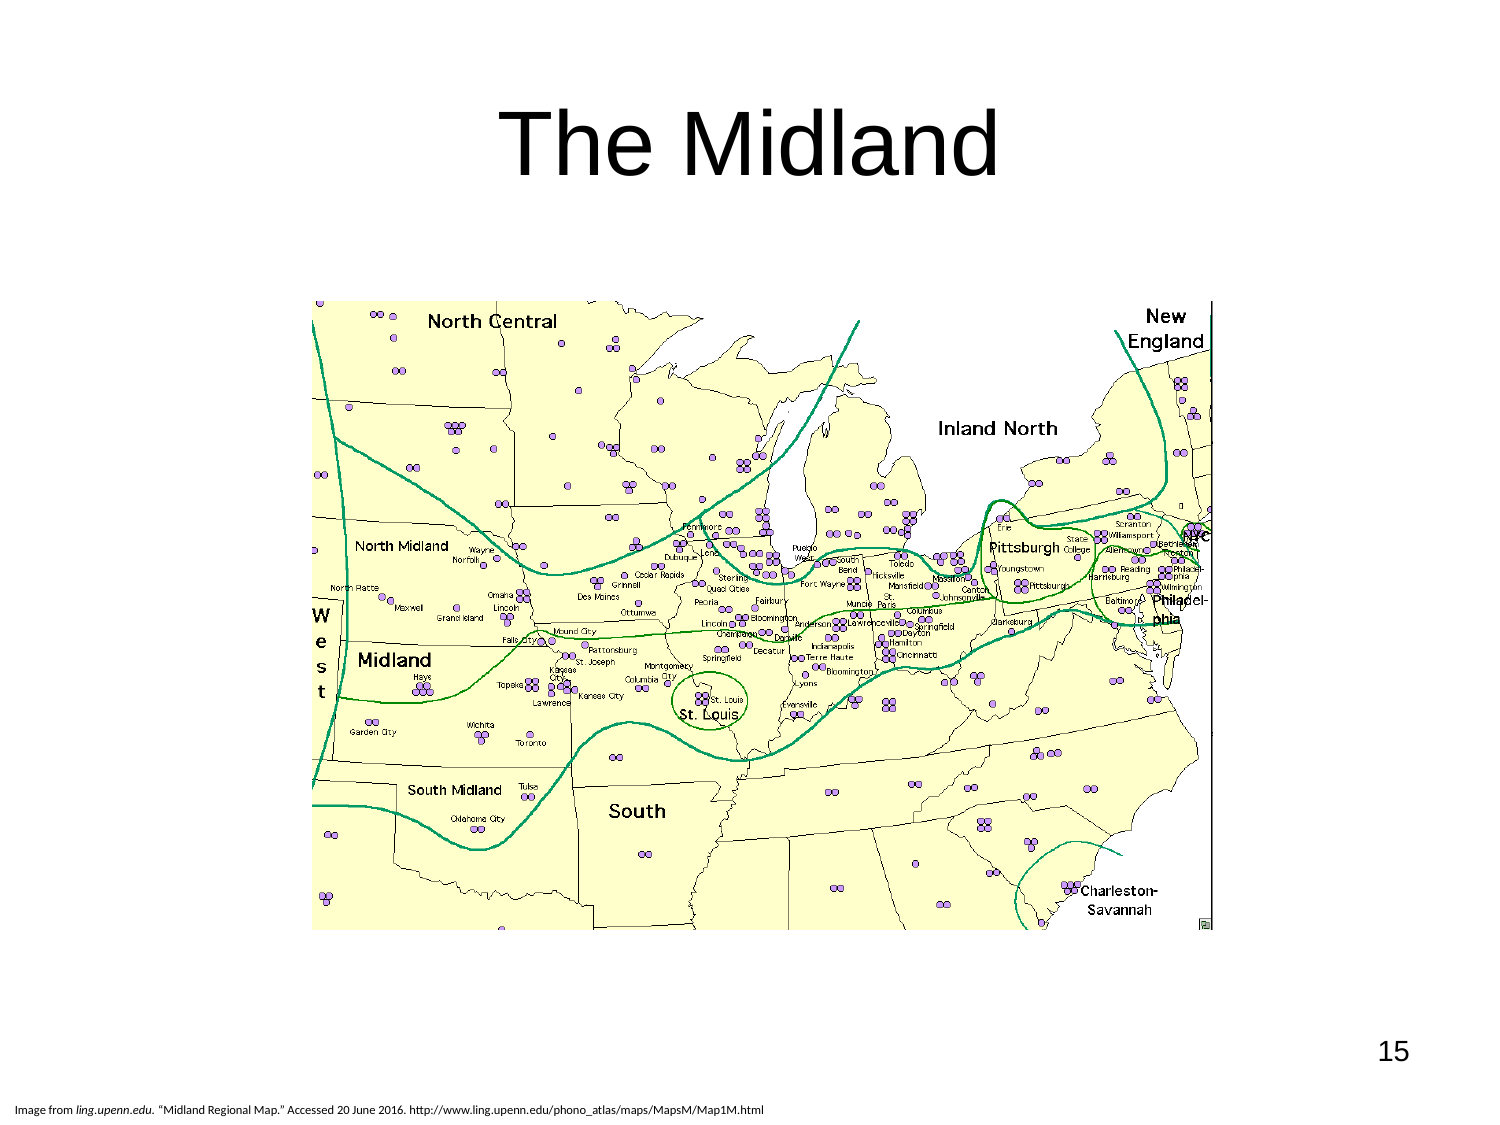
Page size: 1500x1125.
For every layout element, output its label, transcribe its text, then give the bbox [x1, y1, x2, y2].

title The Midland [75, 45, 1425, 233]
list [312, 301, 1213, 930]
slide_number 15 [1074, 1024, 1425, 1103]
text_box Image from ling.upenn.edu. “Midland Regional Map.” Accessed 20 June 2016. http://www.ling.upenn.edu/phono_atlas/maps/MapsM/Map1M.html [0, 1092, 875, 1125]
